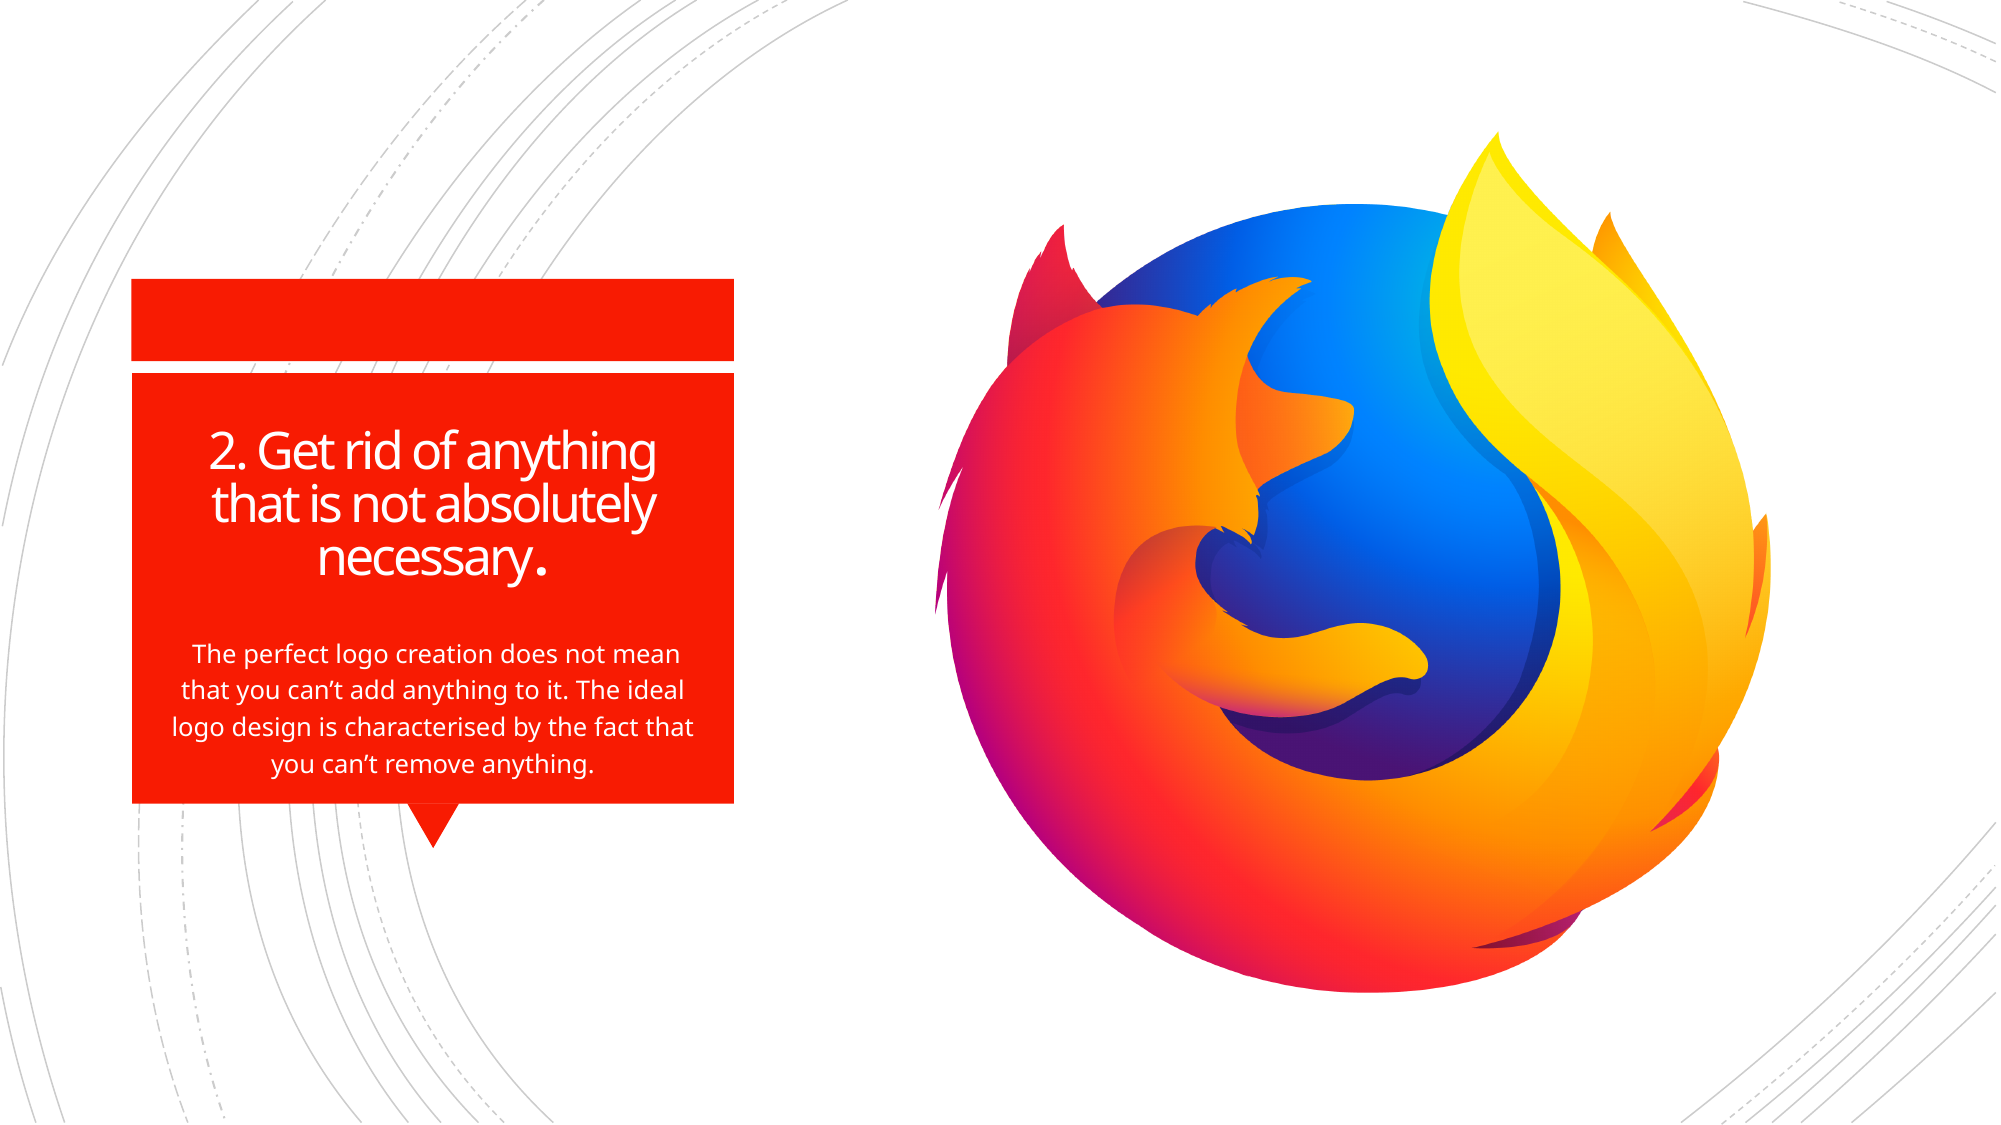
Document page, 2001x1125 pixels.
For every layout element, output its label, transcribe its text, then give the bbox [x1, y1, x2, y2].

list The perfect logo creation does not mean that you can’t add anything to it. The ideal logo design is characterised by the fact that you can’t remove anything. [145, 587, 721, 788]
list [935, 131, 1771, 994]
title 2. Get rid of anything that is not absolutely necessary. [145, 385, 721, 587]
